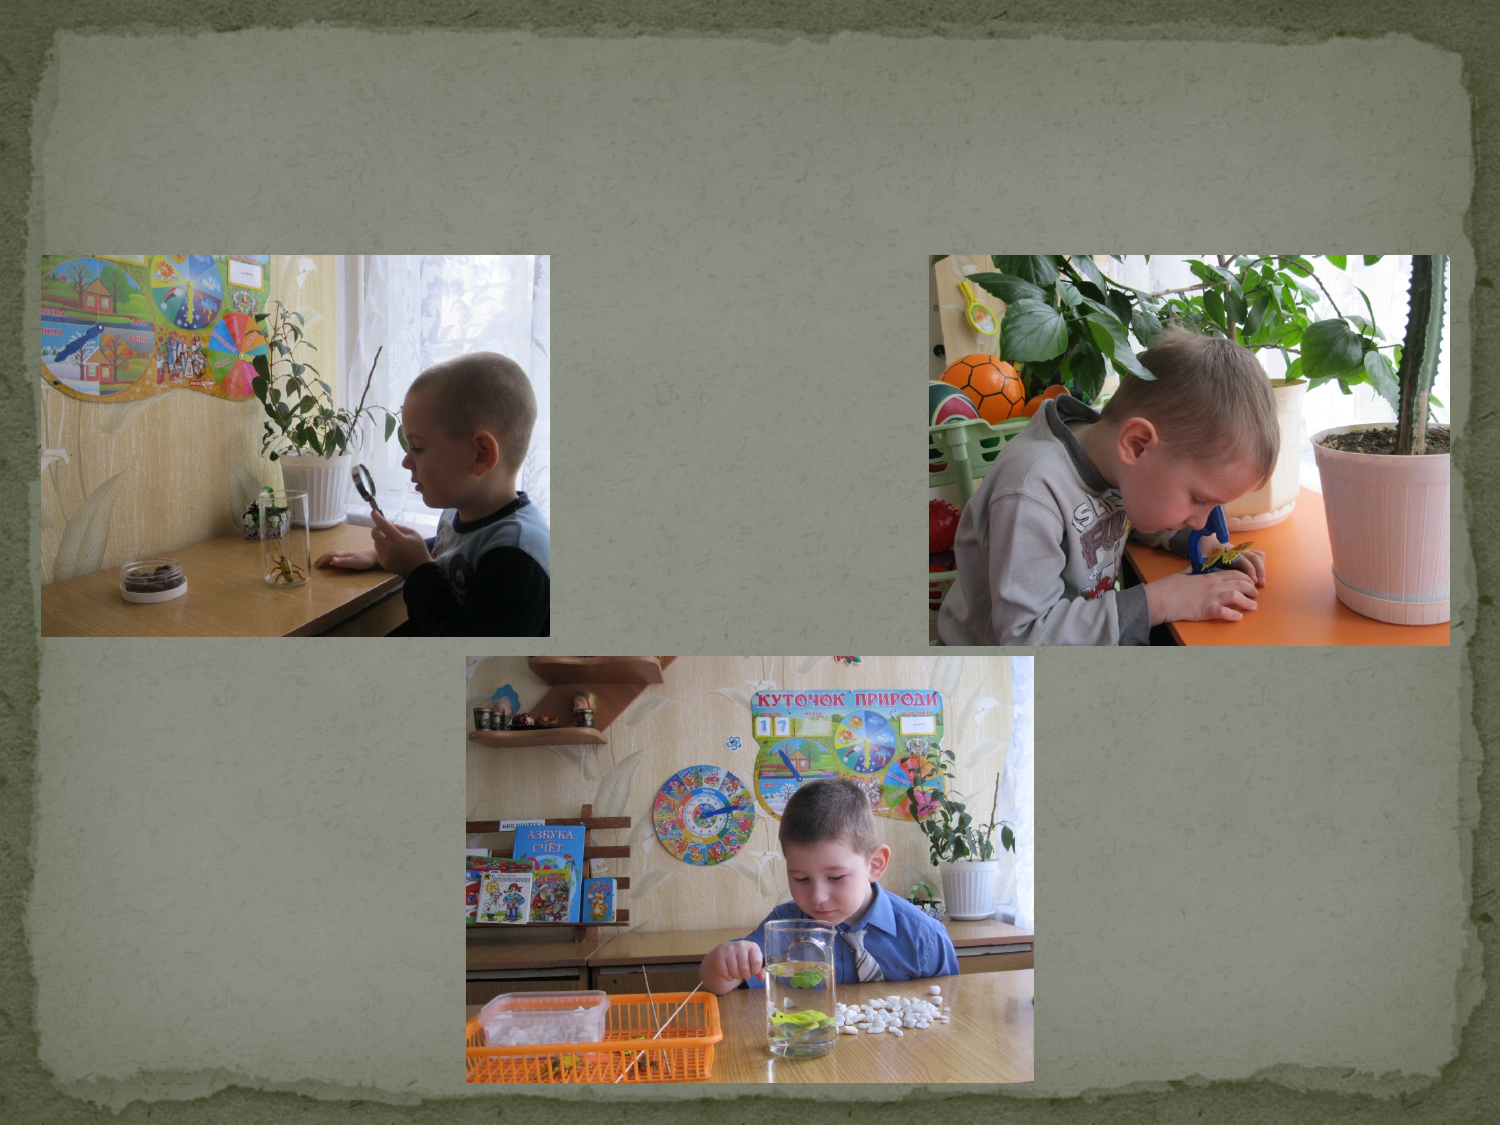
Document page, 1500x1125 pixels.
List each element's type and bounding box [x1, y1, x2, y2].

picture [466, 656, 1034, 1083]
list [44, 258, 548, 635]
picture [929, 255, 1450, 646]
